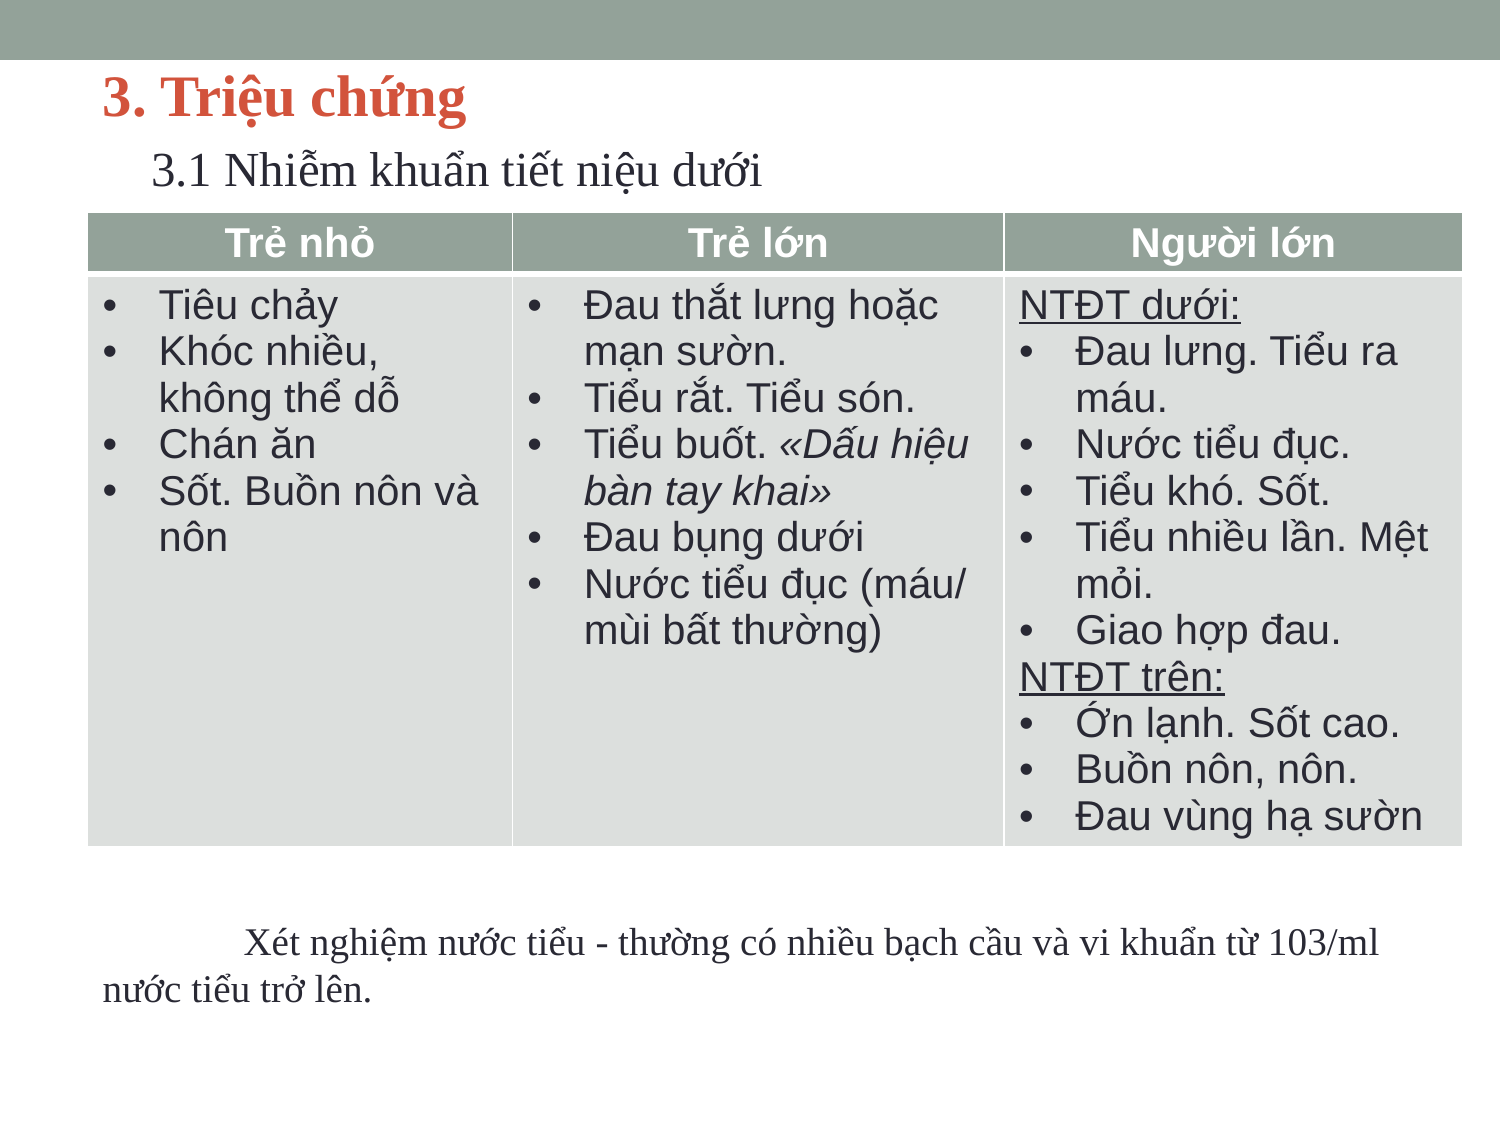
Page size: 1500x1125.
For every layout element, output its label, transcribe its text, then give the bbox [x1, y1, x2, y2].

table_cell Đau thắt lưng hoặc mạn sườn. Tiểu rắt. Tiểu són. Tiểu buốt. «Dấu hiệu bàn tay khai» Đau bụng dưới Nước tiểu đục (máu/ mùi bất thường) [513, 277, 1003, 846]
list 3. Triệu chứng 3.1 Nhiễm khuẩn tiết niệu dưới Xét nghiệm nước tiểu - thường có nhiều bạch cầu và vi khuẩn từ 103/ml nước tiểu trở lên. [87, 848, 1438, 1025]
list 3. Triệu chứng 3.1 Nhiễm khuẩn tiết niệu dưới Xét nghiệm nước tiểu - thường có nhiều bạch cầu và vi khuẩn từ 103/ml nước tiểu trở lên. [87, 50, 1438, 212]
table_header Trẻ lớn [513, 213, 1003, 271]
table_cell Tiêu chảy Khóc nhiều, không thể dỗ Chán ăn Sốt. Buồn nôn và nôn [88, 277, 512, 846]
table_header Trẻ nhỏ [88, 213, 512, 271]
table_cell NTĐT dưới: Đau lưng. Tiểu ra máu. Nước tiểu đục. Tiểu khó. Sốt. Tiểu nhiều lần. Mệt mỏi. Giao hợp đau. NTĐT trên: Ớn lạnh. Sốt cao. Buồn nôn, nôn. Đau vùng hạ sườn [1005, 277, 1462, 846]
table_header Người lớn [1005, 213, 1462, 271]
